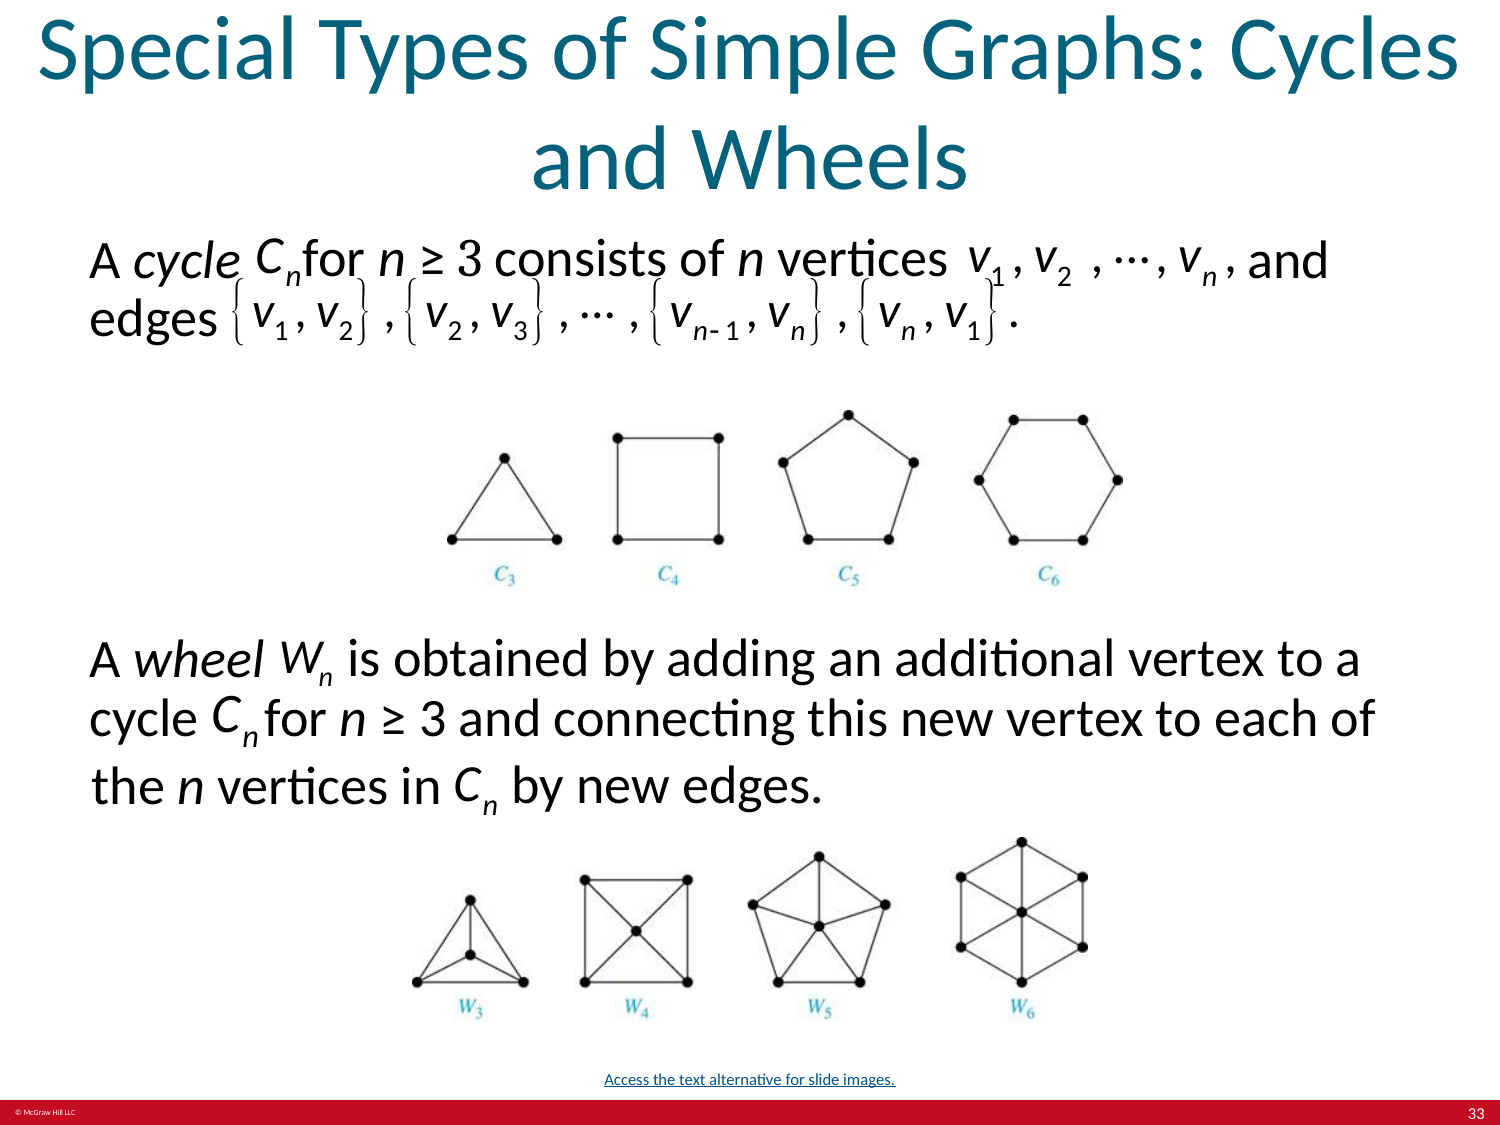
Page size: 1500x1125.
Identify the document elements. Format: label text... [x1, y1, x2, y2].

list A wheel [75, 615, 313, 675]
list edges [75, 275, 222, 347]
picture [447, 410, 1124, 590]
picture [412, 837, 1088, 1024]
list by new edges. [496, 742, 870, 823]
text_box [249, 219, 313, 271]
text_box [226, 273, 1027, 358]
title Special Types of Simple Graphs: Cycles and Wheels [0, 0, 1500, 195]
list for n ≥ 3 consists of n vertices [288, 215, 1001, 271]
list A cycle [75, 217, 288, 275]
title Applications of Euler Paths and Circuits [272, 675, 344, 743]
list for n ≥ 3 and connecting this new vertex to each of [275, 675, 1425, 755]
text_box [205, 676, 271, 761]
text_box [447, 749, 510, 829]
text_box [961, 220, 1247, 299]
list the n vertices in [76, 743, 465, 815]
list and [1232, 216, 1383, 289]
text_box 33 [1424, 1099, 1500, 1125]
list cycle [75, 675, 206, 747]
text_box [275, 624, 342, 699]
list Access the text alternative for slide images. [568, 1065, 932, 1091]
list is obtained by adding an additional vertex to a [332, 614, 1383, 675]
